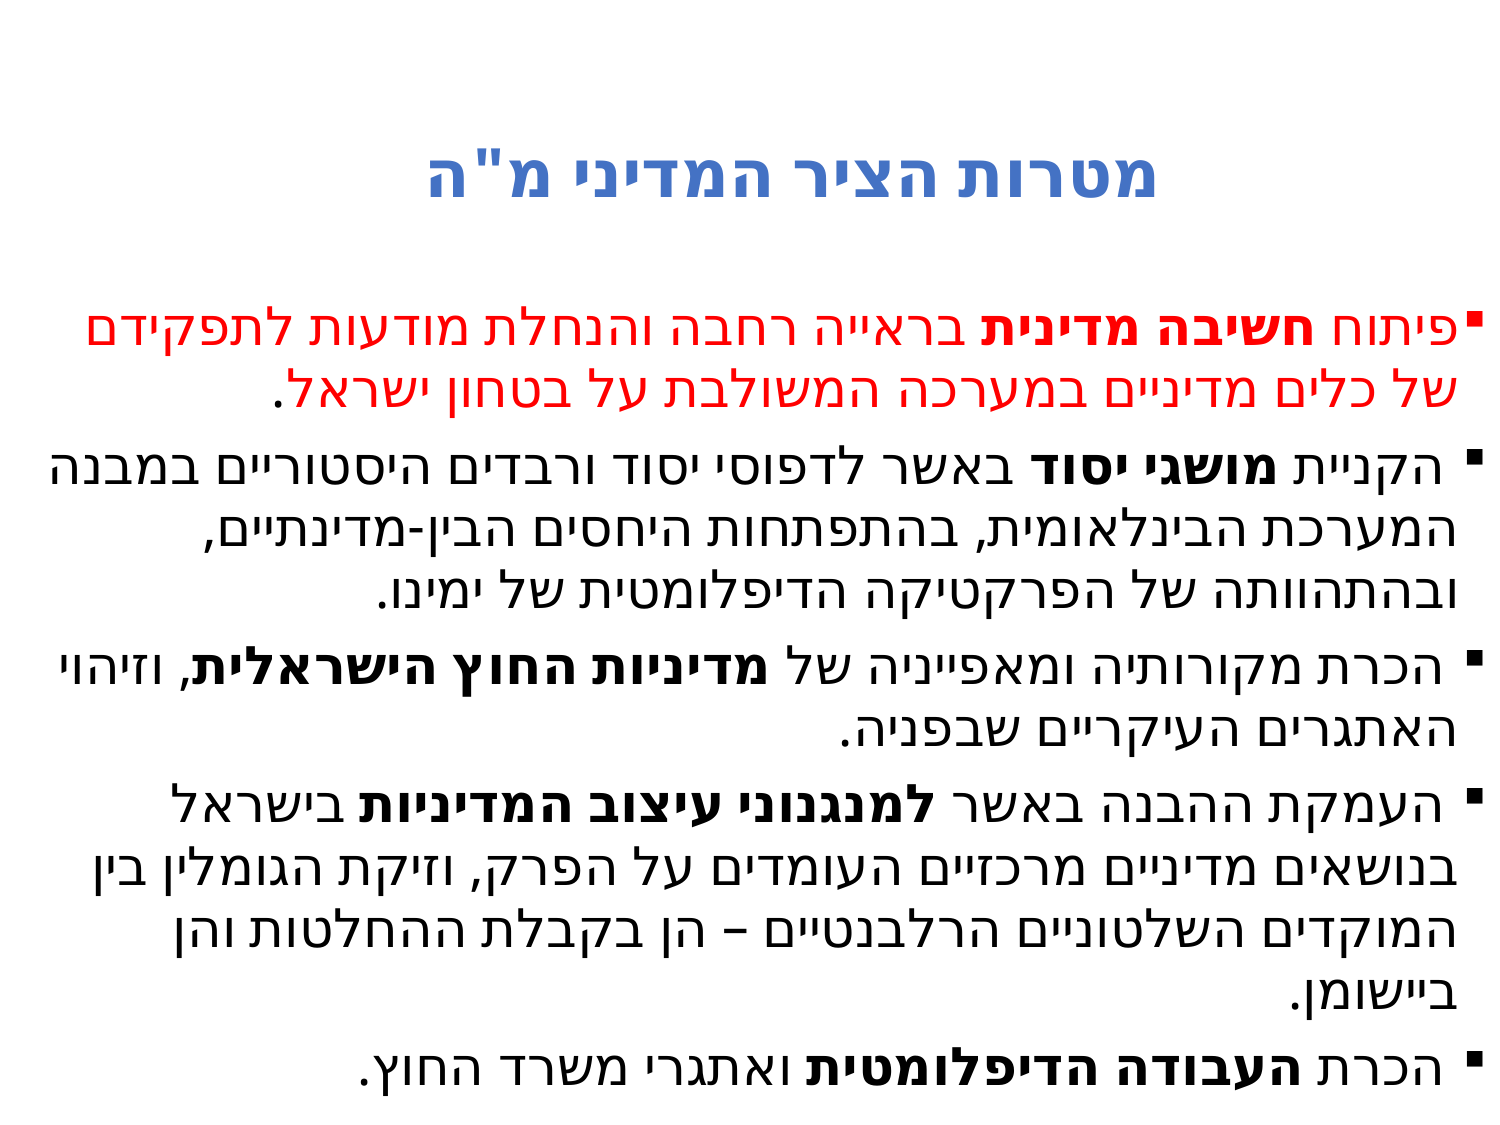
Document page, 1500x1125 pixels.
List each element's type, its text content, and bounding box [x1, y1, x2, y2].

title מטרות הציר המדיני מ"ה [161, 75, 1425, 279]
list פיתוח חשיבה מדינית בראייה רחבה והנחלת מודעות לתפקידם של כלים מדיניים במערכה המשולבת על בטחון ישראל. הקניית מושגי יסוד באשר לדפוסי יסוד ורבדים היסטוריים במבנה המערכת הבינלאומית, בהתפתחות היחסים הבין-מדינתיים, ובהתהוותה של הפרקטיקה הדיפלומטית של ימינו. הכרת מקורותיה ומאפייניה של מדיניות החוץ הישראלית, וזיהוי האתגרים העיקריים שבפניה. העמקת ההבנה באשר למנגנוני עיצוב המדיניות בישראל בנושאים מדיניים מרכזיים העומדים על הפרק, וזיקת הגומלין בין המוקדים השלטוניים הרלבנטיים – הן בקבלת ההחלטות והן ביישומן. הכרת העבודה הדיפלומטית ואתגרי משרד החוץ. [0, 290, 1500, 1125]
